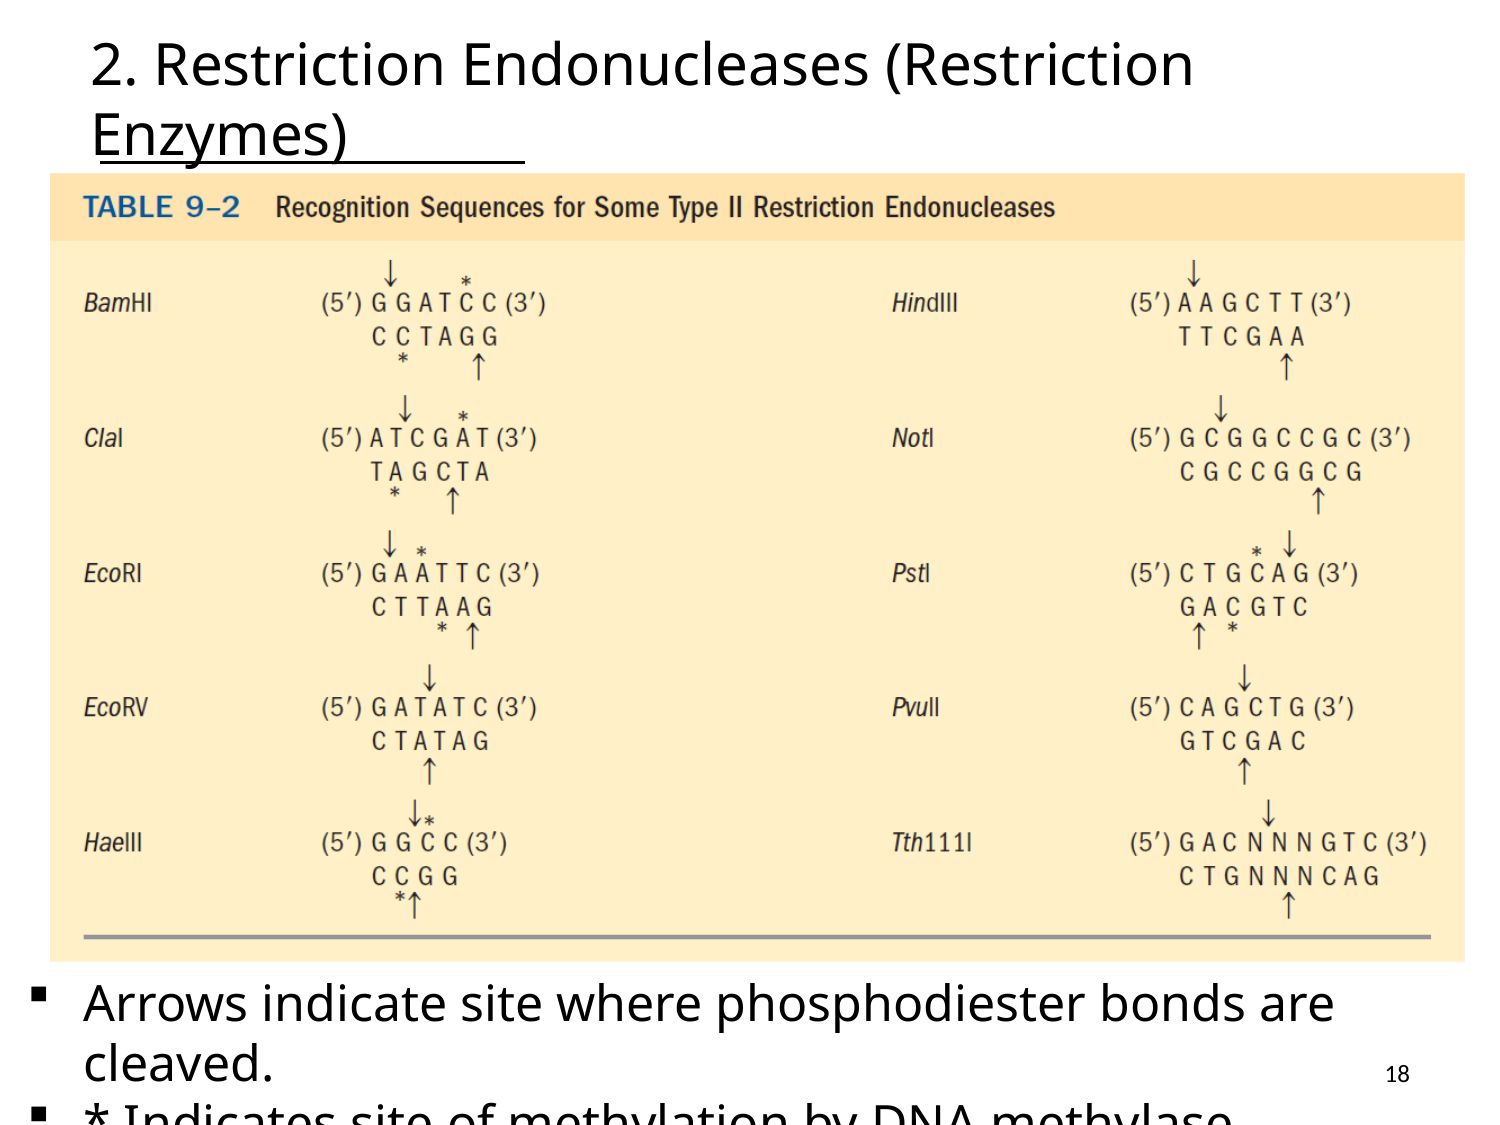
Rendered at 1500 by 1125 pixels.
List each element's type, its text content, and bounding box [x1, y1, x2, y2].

title 2. Restriction Endonucleases (Restriction Enzymes) [75, 45, 1475, 150]
text_box Arrows indicate site where phosphodiester bonds are cleaved. * Indicates site of methylation by DNA methylase. [12, 963, 1488, 1125]
picture [49, 171, 1466, 963]
